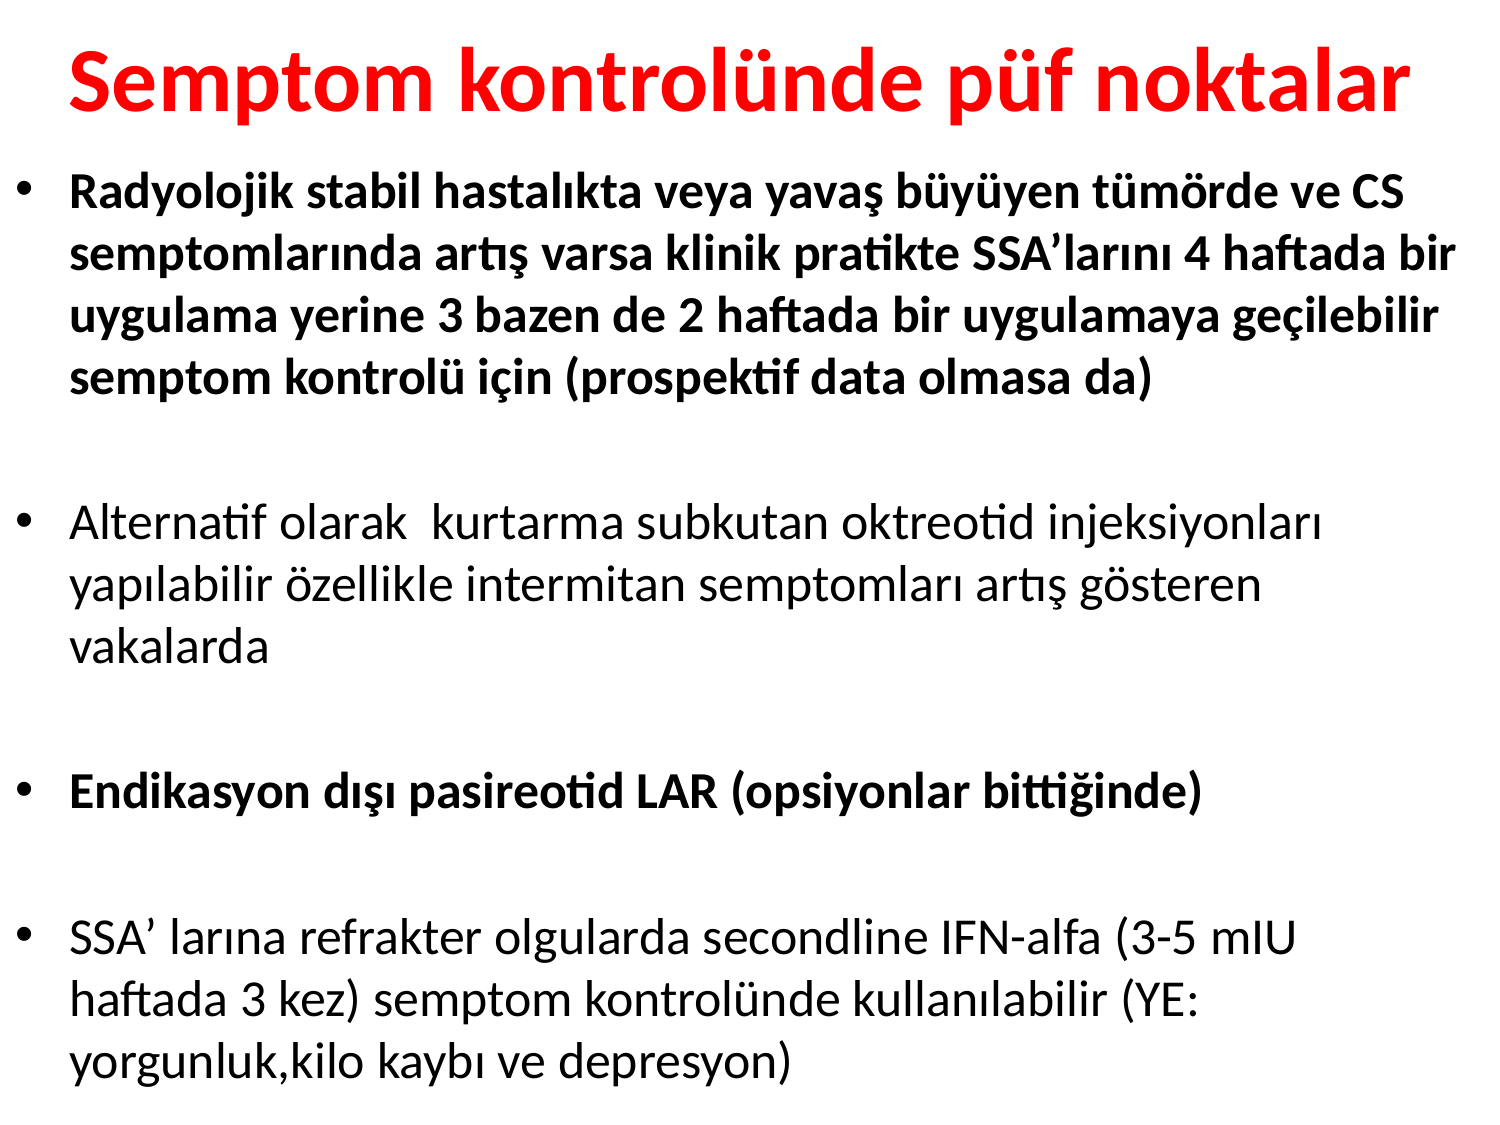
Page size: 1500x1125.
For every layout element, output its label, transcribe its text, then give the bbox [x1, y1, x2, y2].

title Semptom kontrolünde püf noktalar [0, 0, 1483, 149]
list Radyolojik stabil hastalıkta veya yavaş büyüyen tümörde ve CS semptomlarında artış varsa klinik pratikte SSA’larını 4 haftada bir uygulama yerine 3 bazen de 2 haftada bir uygulamaya geçilebilir semptom kontrolü için (prospektif data olmasa da) Alternatif olarak kurtarma subkutan oktreotid injeksiyonları yapılabilir özellikle intermitan semptomları artış gösteren vakalarda Endikasyon dışı pasireotid LAR (opsiyonlar bittiğinde) SSA’ larına refrakter olgularda secondline IFN-alfa (3-5 mIU haftada 3 kez) semptom kontrolünde kullanılabilir (YE: yorgunluk,kilo kaybı ve depresyon) [0, 149, 1483, 1106]
